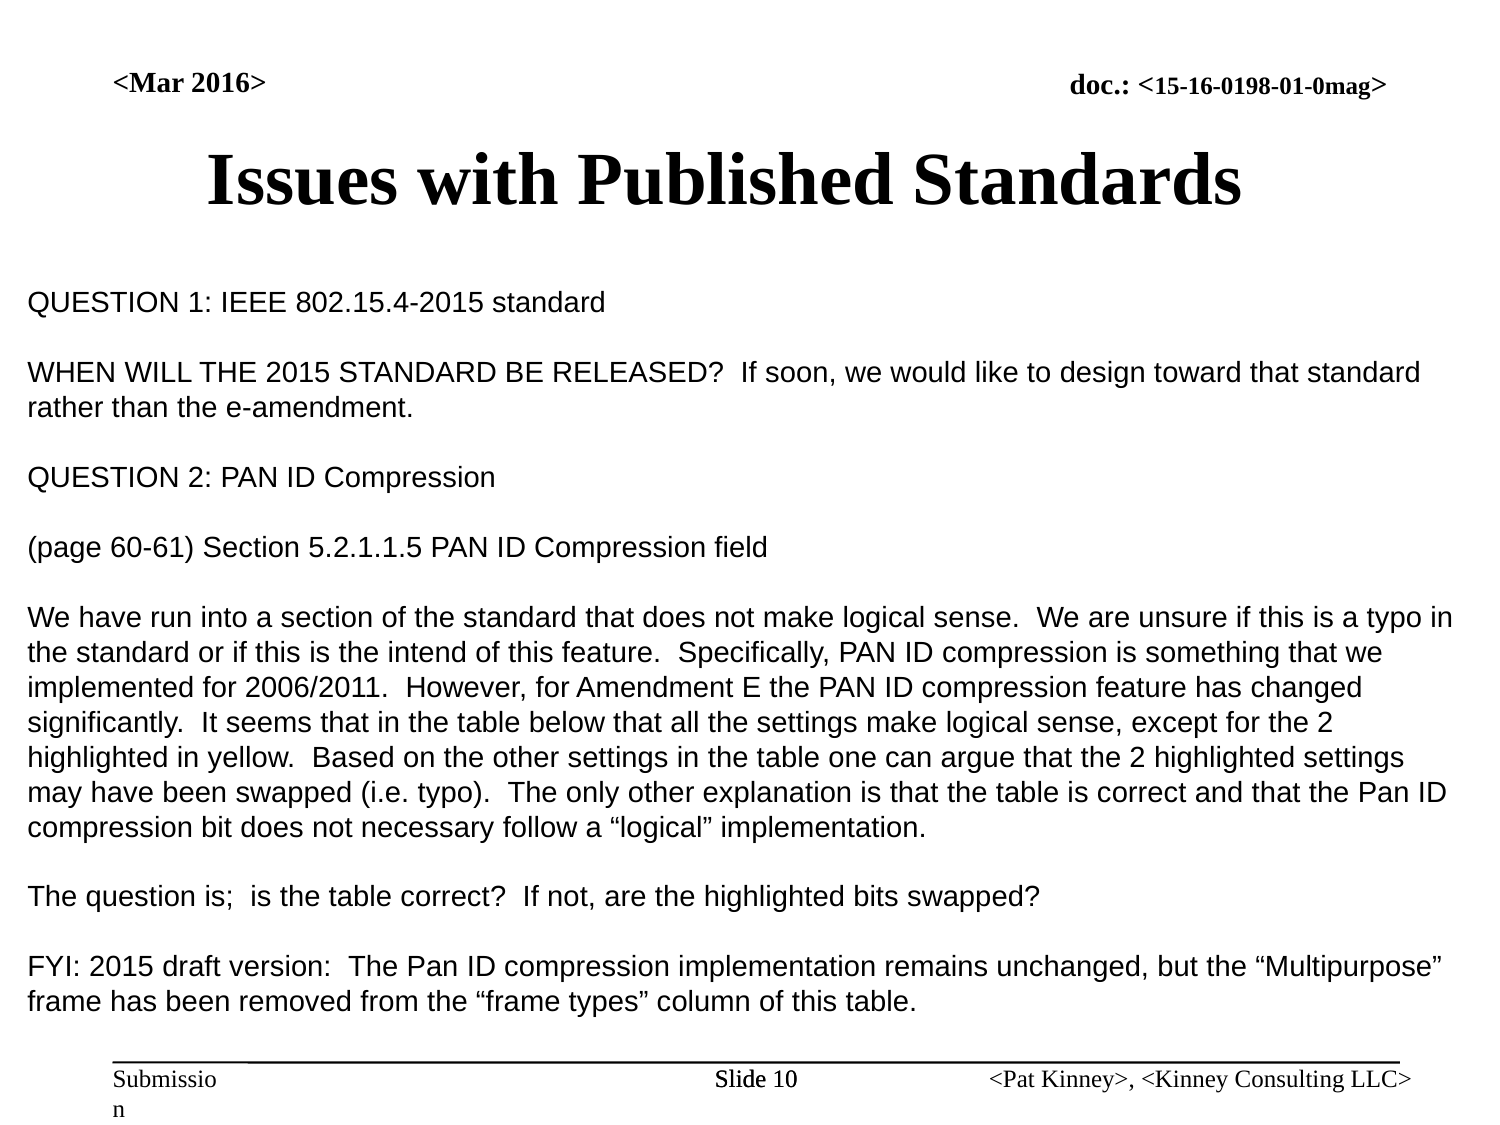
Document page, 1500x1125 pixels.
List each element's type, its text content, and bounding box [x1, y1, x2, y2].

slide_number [112, 62, 376, 99]
text_box QUESTION 1: IEEE 802.15.4-2015 standard WHEN WILL THE 2015 STANDARD BE RELEASED? If soon, we would like to design toward that standard rather than the e-amendment. QUESTION 2: PAN ID Compression (page 60-61) Section 5.2.1.1.5 PAN ID Compression field We have run into a section of the standard that does not make logical sense. We are unsure if this is a typo in the standard or if this is the intend of this feature. Specifically, PAN ID compression is something that we implemented for 2006/2011. However, for Amendment E the PAN ID compression feature has changed significantly. It seems that in the table below that all the settings make logical sense, except for the 2 highlighted in yellow. Based on the other settings in the table one can argue that the 2 highlighted settings may have been swapped (i.e. typo). The only other explanation is that the table is correct and that the Pan ID compression bit does not necessary follow a “logical” implementation. The question is; is the table correct? If not, are the highlighted bits swapped? FYI: 2015 draft version: The Pan ID compression implementation remains unchanged, but the “Multipurpose” frame has been removed from the “frame types” column of this table. [12, 262, 1475, 1025]
title Issues with Published Standards [87, 112, 1363, 238]
text_box Slide 10 [675, 1062, 838, 1093]
footer <Pat Kinney>, <Kinney Consulting LLC> [899, 1061, 1413, 1093]
